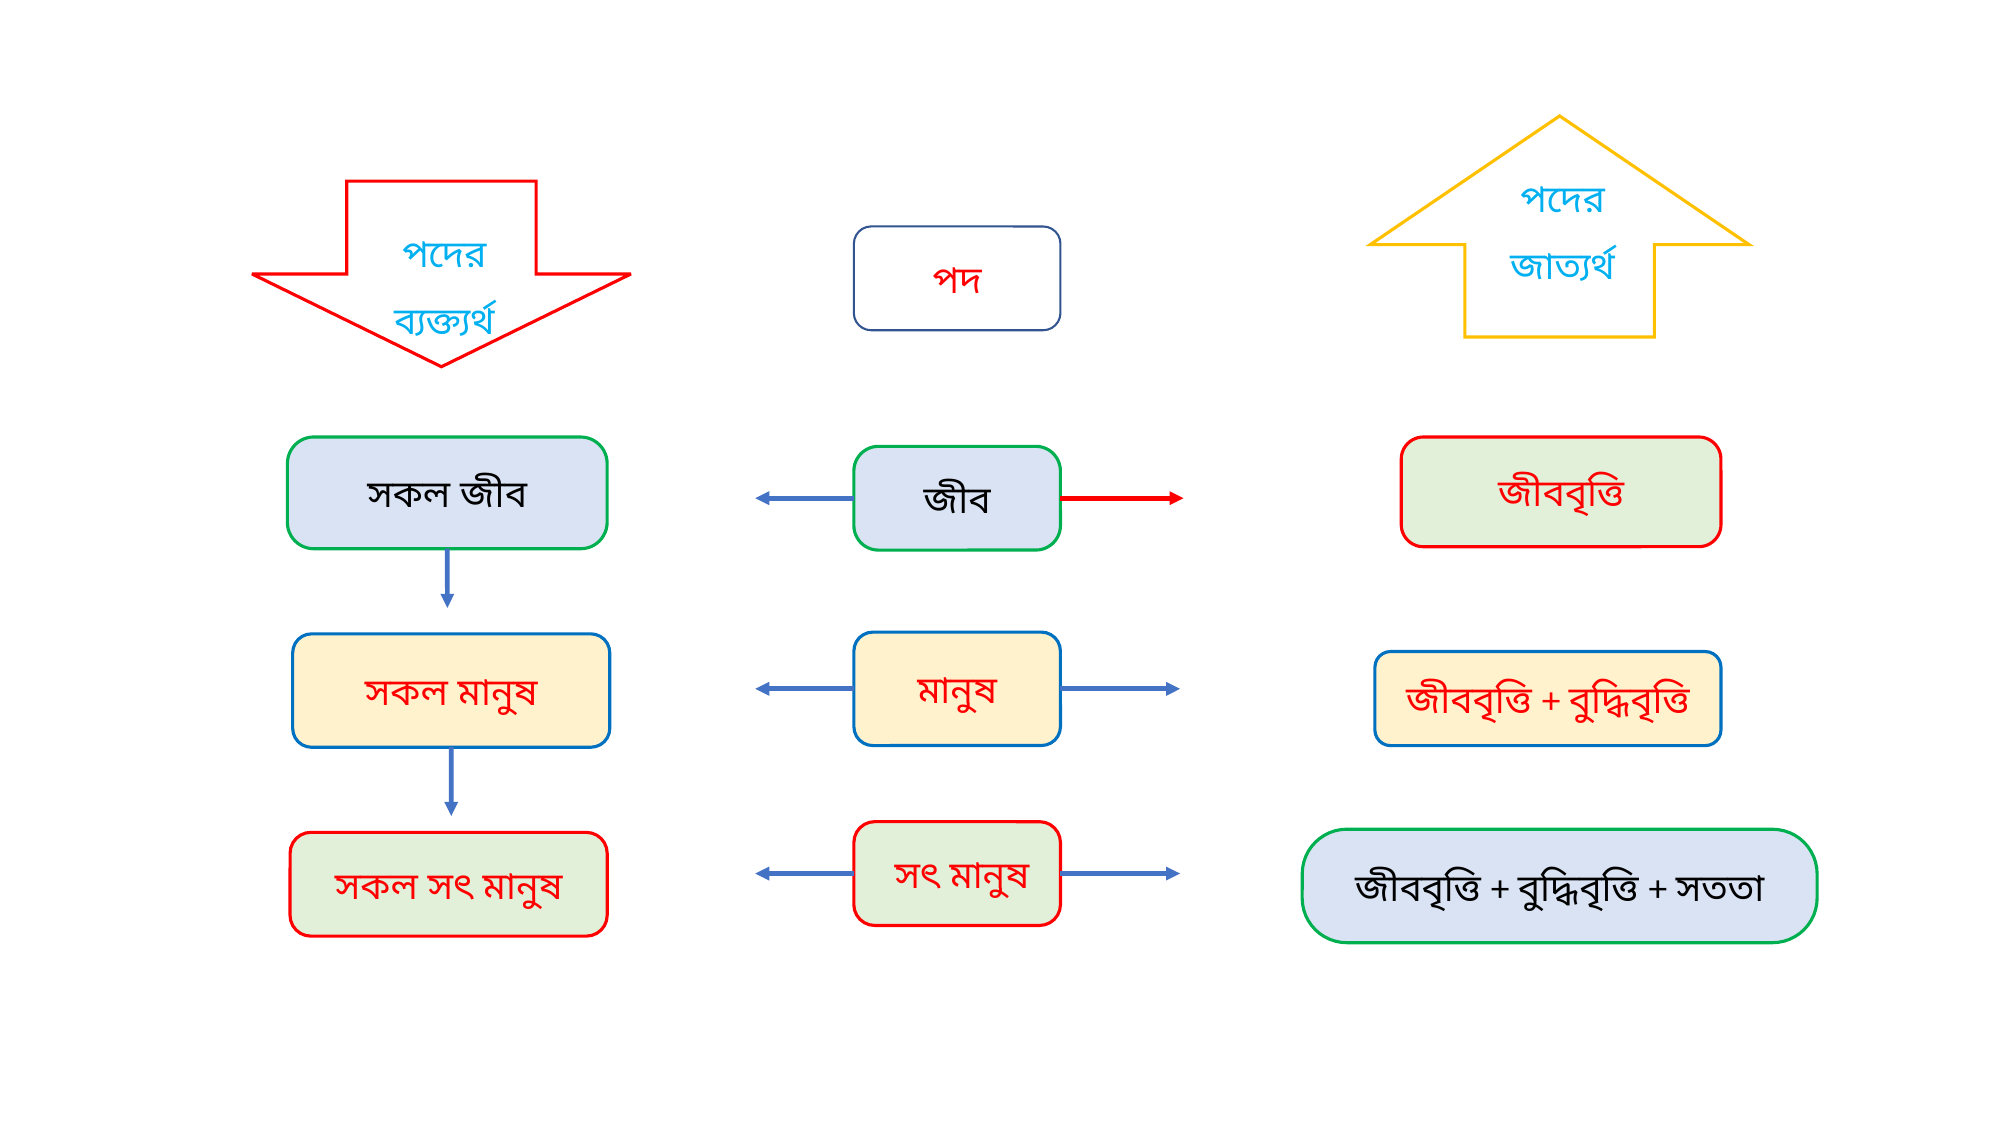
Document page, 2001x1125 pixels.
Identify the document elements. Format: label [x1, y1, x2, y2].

text_box [251, 115, 1818, 943]
